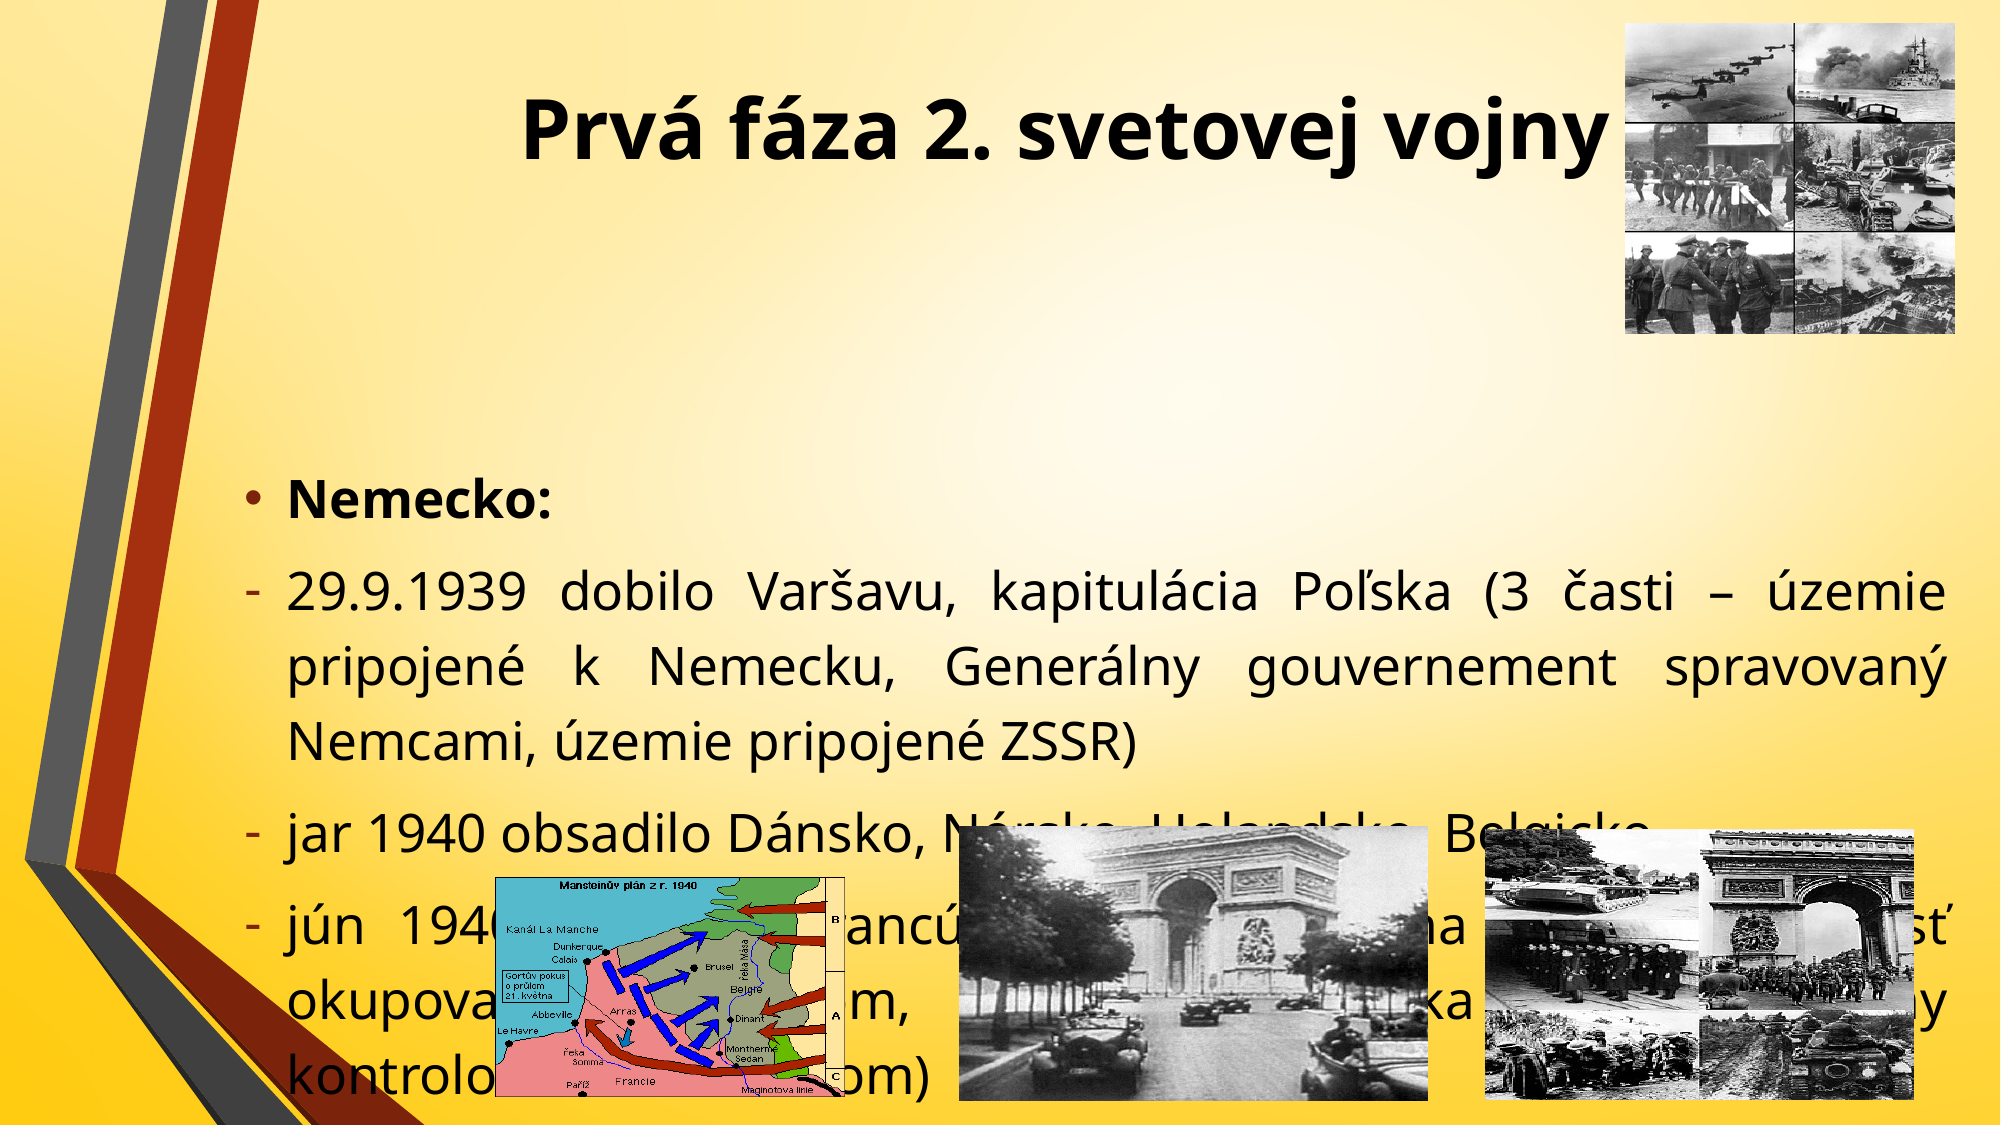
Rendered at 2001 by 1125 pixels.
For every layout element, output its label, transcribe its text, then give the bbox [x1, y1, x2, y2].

picture [959, 826, 1428, 1102]
list Nemecko: 29.9.1939 dobilo Varšavu, kapitulácia Poľska (3 časti – územie pripojené k Nemecku, Generálny gouvernement spravovaný Nemcami, územie pripojené ZSSR) jar 1940 obsadilo Dánsko, Nórsko, Holandsko, Belgicko jún 1940 obsadilo Francúzsko (rozdelené na 2 časti – 1. časť okupovaná Nemeckom, 2. časť francúzska vláda vo Vichy kontrolovaná Nemeckom) [229, 365, 1963, 1125]
picture [1485, 828, 1914, 1100]
picture [1625, 23, 1955, 335]
title Prvá fáza 2. svetovej vojny [243, 55, 1625, 196]
picture [494, 877, 845, 1097]
